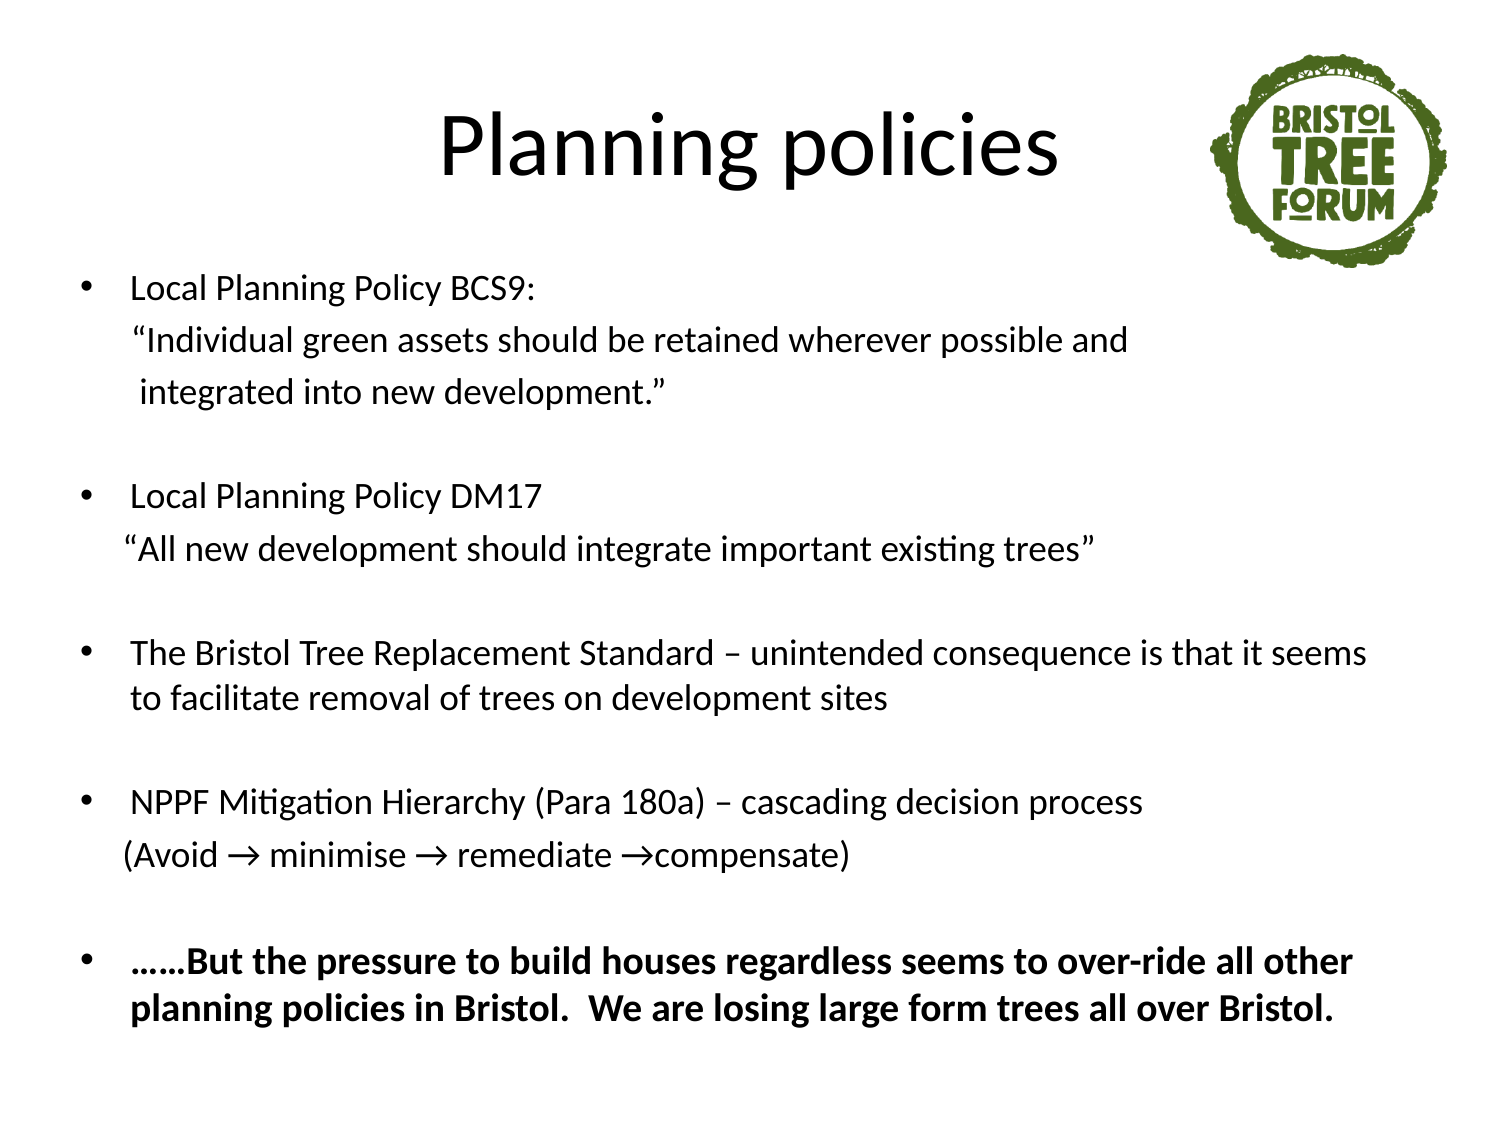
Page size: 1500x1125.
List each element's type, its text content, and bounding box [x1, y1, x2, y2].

title Planning policies [75, 45, 1425, 233]
list Local Planning Policy BCS9: “Individual green assets should be retained wherever possible and integrated into new development.” Local Planning Policy DM17 “All new development should integrate important existing trees” The Bristol Tree Replacement Standard – unintended consequence is that it seems to facilitate removal of trees on development sites NPPF Mitigation Hierarchy (Para 180a) – cascading decision process (Avoid → minimise → remediate →compensate) ……But the pressure to build houses regardless seems to over-ride all other planning policies in Bristol. We are losing large form trees all over Bristol. [64, 255, 1388, 1083]
picture [1210, 54, 1448, 268]
